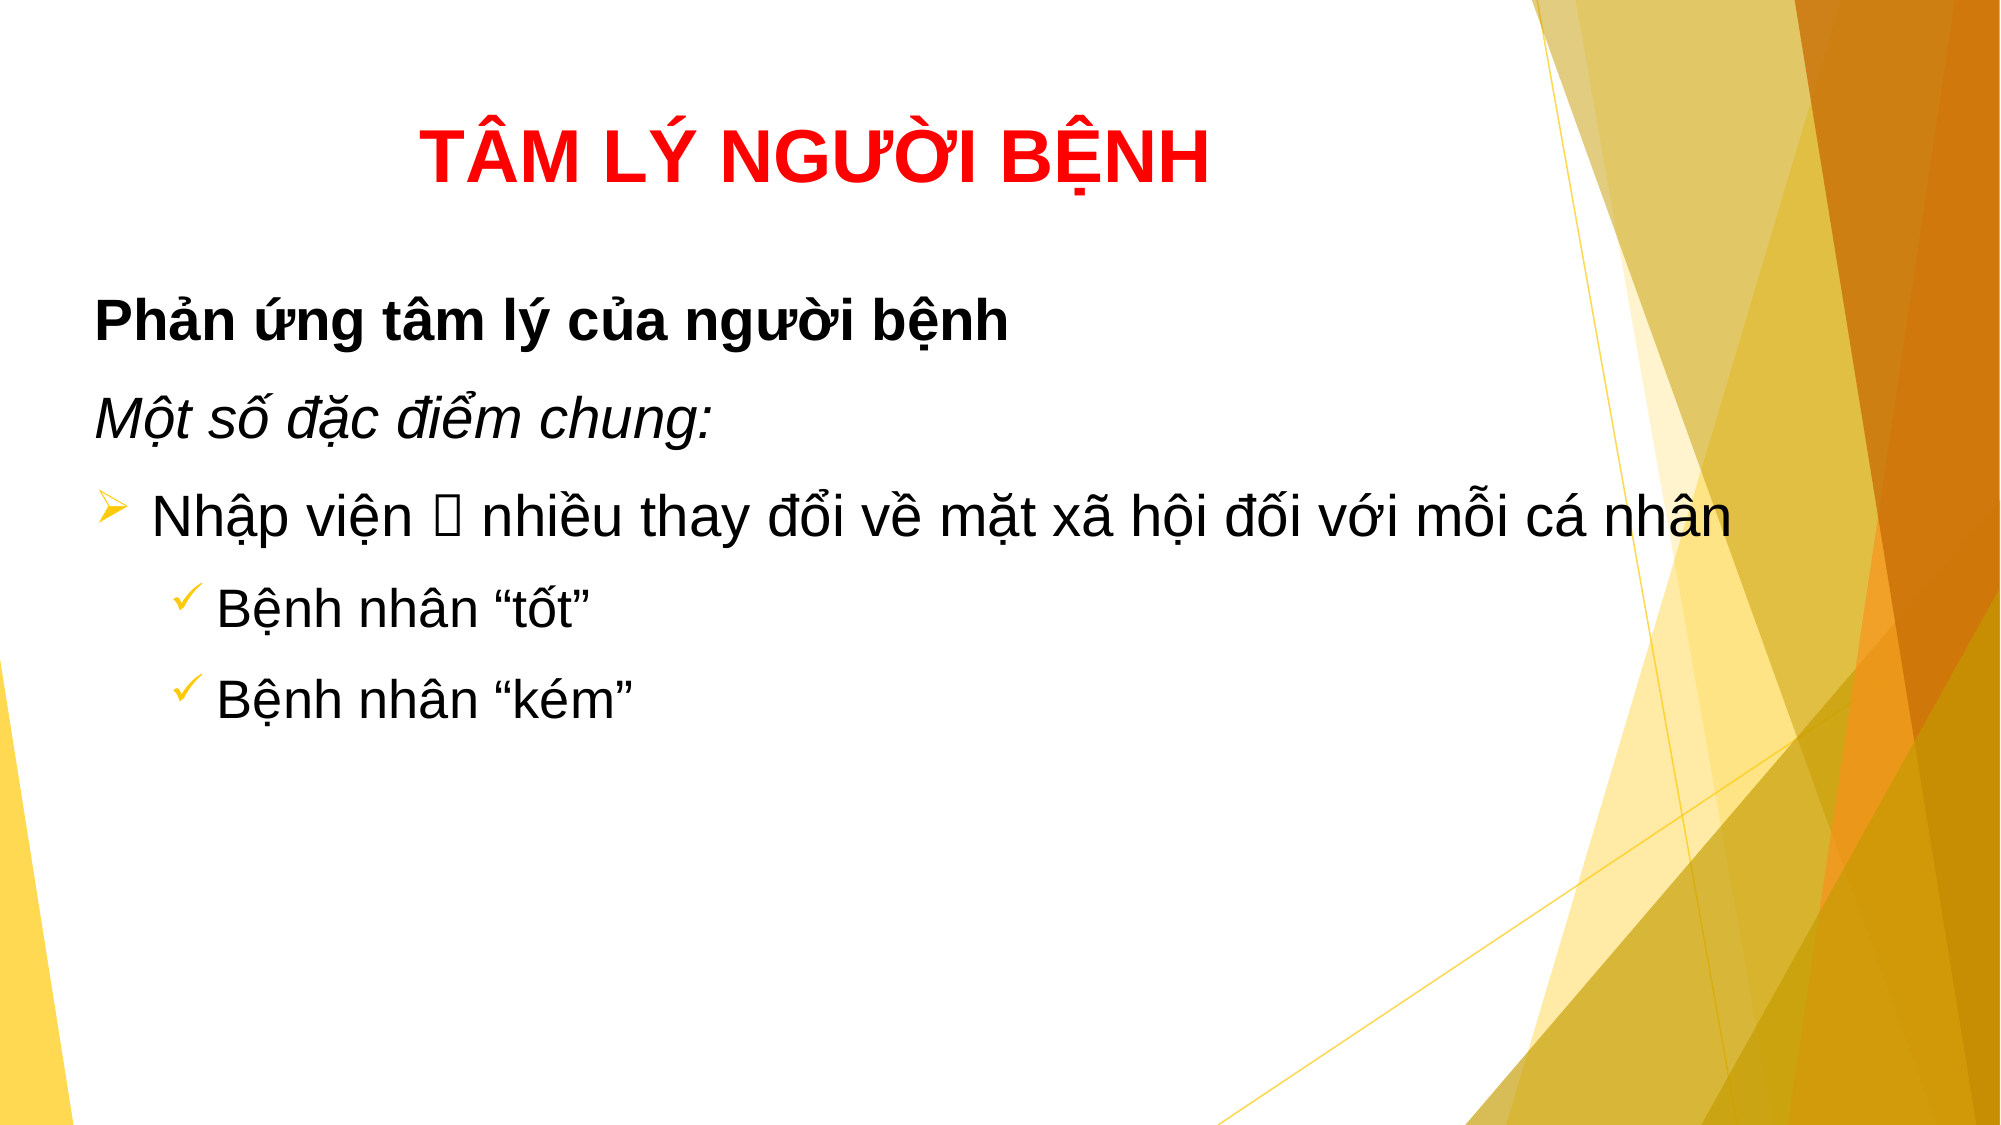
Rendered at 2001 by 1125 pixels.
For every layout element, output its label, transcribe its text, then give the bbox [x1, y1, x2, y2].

title TÂM LÝ NGƯỜI BỆNH [111, 99, 1522, 219]
list Phản ứng tâm lý của người bệnh Một số đặc điểm chung: Nhập viện  nhiều thay đổi về mặt xã hội đối với mỗi cá nhân Bệnh nhân “tốt” Bệnh nhân “kém” [79, 246, 1863, 1014]
